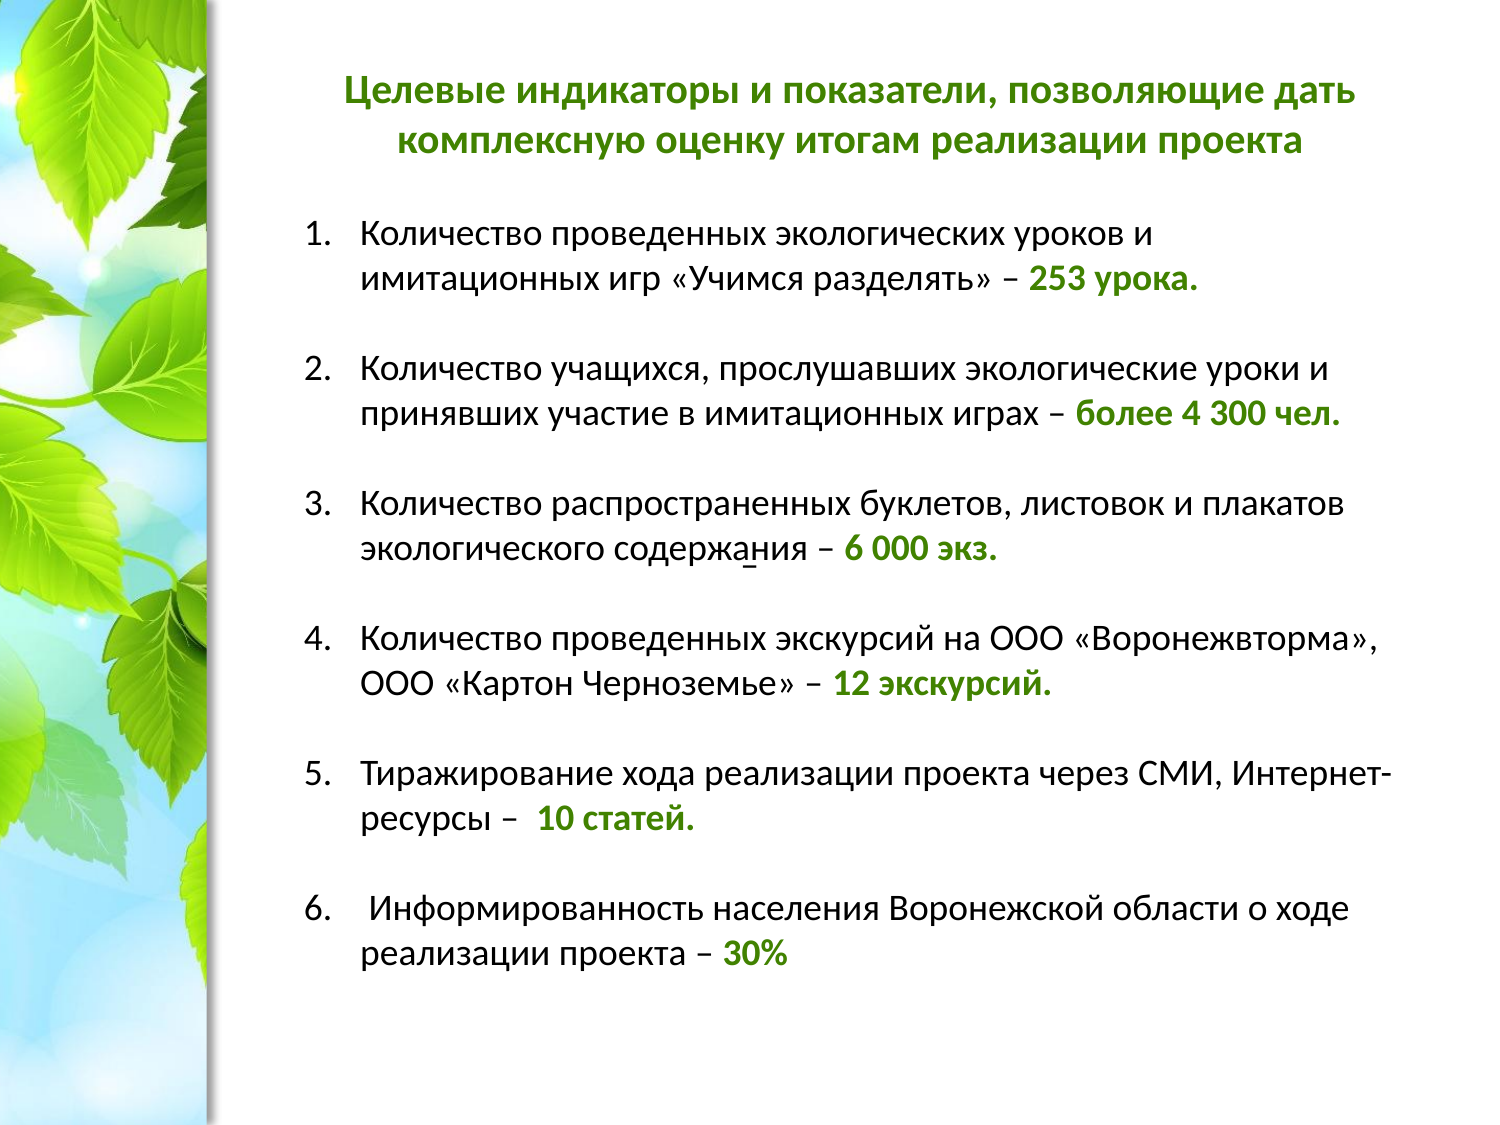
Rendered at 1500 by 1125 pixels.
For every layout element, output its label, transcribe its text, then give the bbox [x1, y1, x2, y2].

picture [0, 0, 207, 1125]
text_box Количество проведенных экологических уроков и имитационных игр «Учимся разделять» – 253 урока. Количество учащихся, прослушавших экологические уроки и принявших участие в имитационных играх – более 4 300 чел. Количество распространенных буклетов, листовок и плакатов экологического содержания – 6 000 экз. Количество проведенных экскурсий на ООО «Воронежвторма», ООО «Картон Черноземье» – 12 экскурсий. Тиражирование хода реализации проекта через СМИ, Интернет-ресурсы – 10 статей. Информированность населения Воронежской области о ходе реализации проекта – 30% [289, 200, 1412, 980]
text_box Целевые индикаторы и показатели, позволяющие дать комплексную оценку итогам реализации проекта [301, 54, 1400, 170]
text_box – [725, 532, 775, 592]
